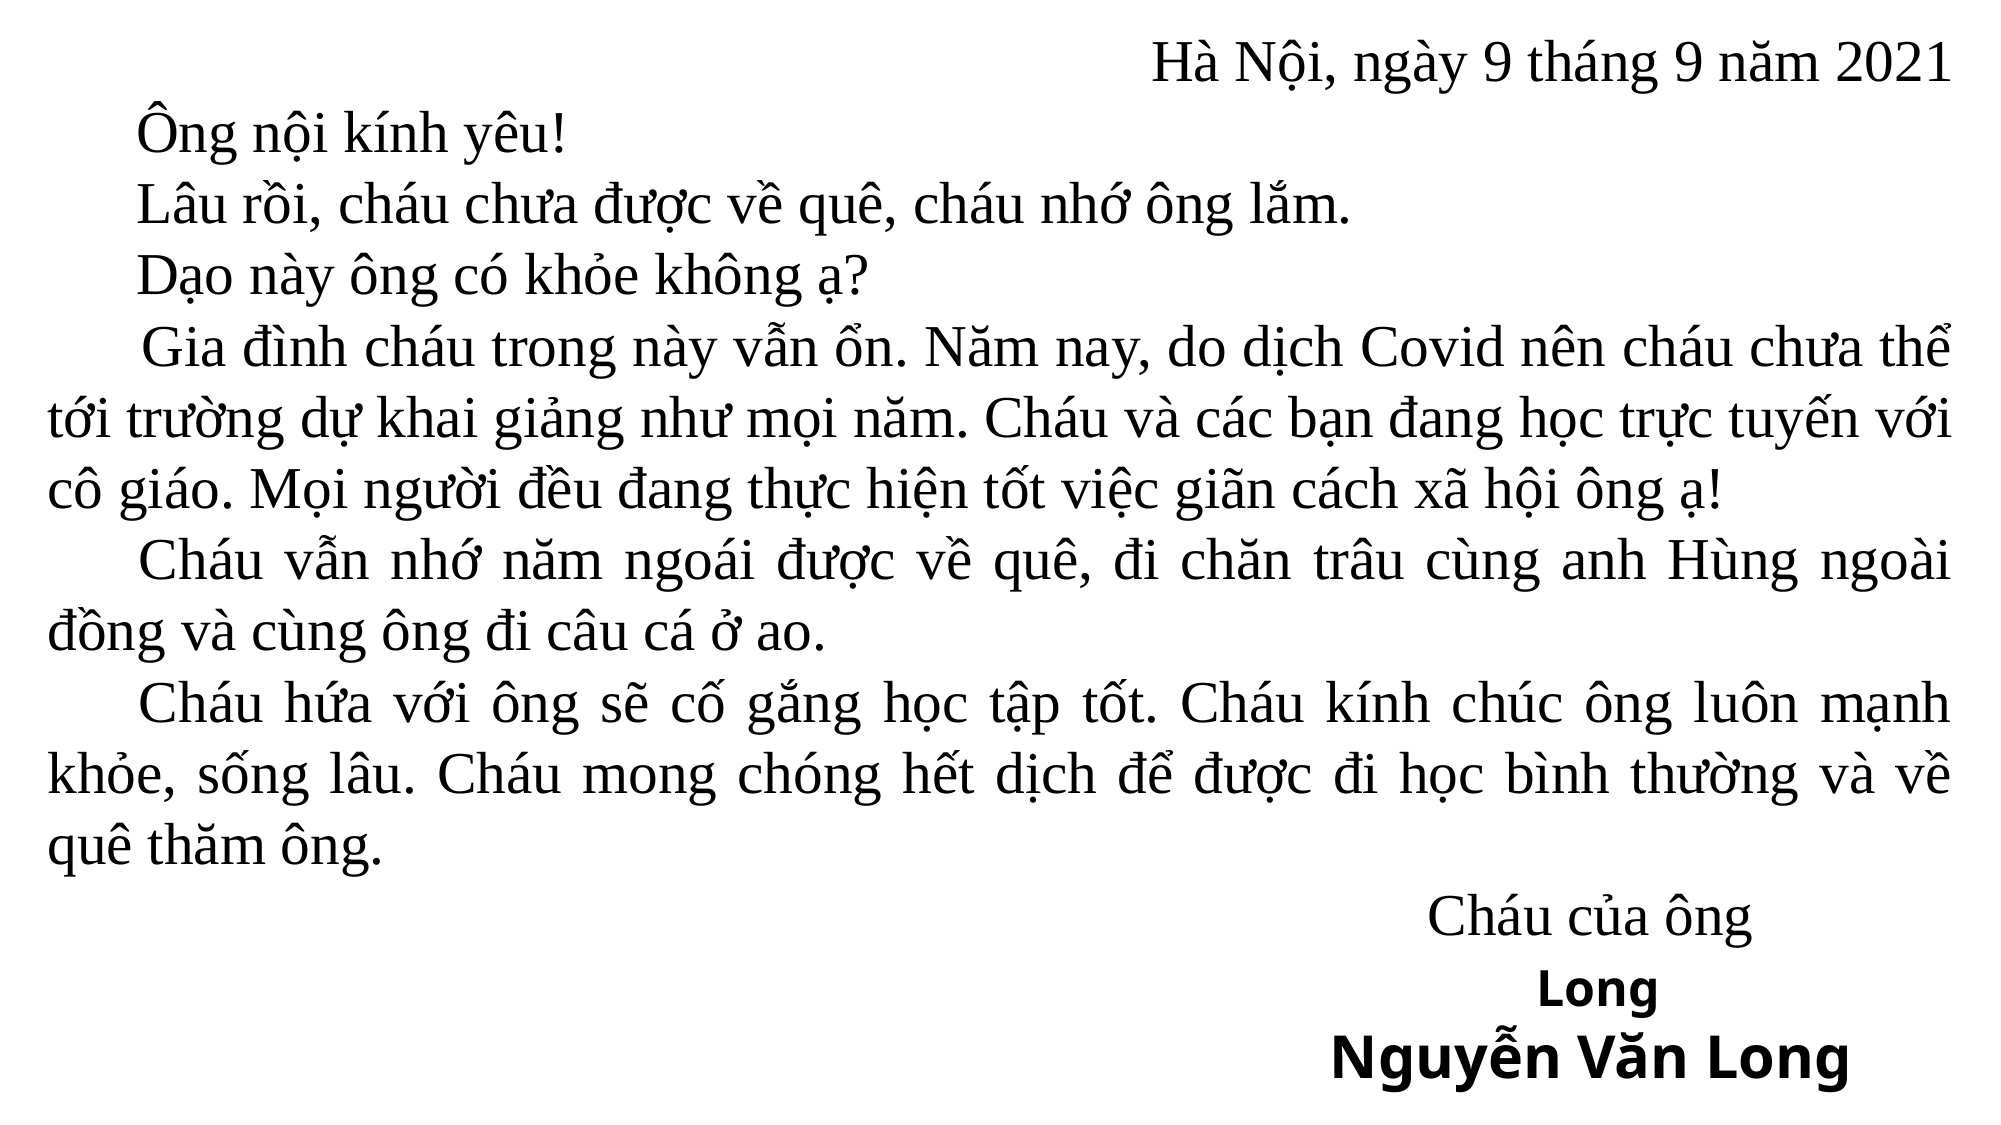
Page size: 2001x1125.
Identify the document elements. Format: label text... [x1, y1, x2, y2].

text_box Hà Nội, ngày 9 tháng 9 năm 2021 Ông nội kính yêu! Lâu rồi, cháu chưa được về quê, cháu nhớ ông lắm. Dạo này ông có khỏe không ạ? Gia đình cháu trong này vẫn ổn. Năm nay, do dịch Covid nên cháu chưa thể tới trường dự khai giảng như mọi năm. Cháu và các bạn đang học trực tuyến với cô giáo. Mọi người đều đang thực hiện tốt việc giãn cách xã hội ông ạ! Cháu vẫn nhớ năm ngoái được về quê, đi chăn trâu cùng anh Hùng ngoài đồng và cùng ông đi câu cá ở ao. Cháu hứa với ông sẽ cố gắng học tập tốt. Cháu kính chúc ông luôn mạnh khỏe, sống lâu. Cháu mong chóng hết dịch để được đi học bình thường và về quê thăm ông. Cháu của ông Long Nguyễn Văn Long [32, 14, 1970, 1098]
